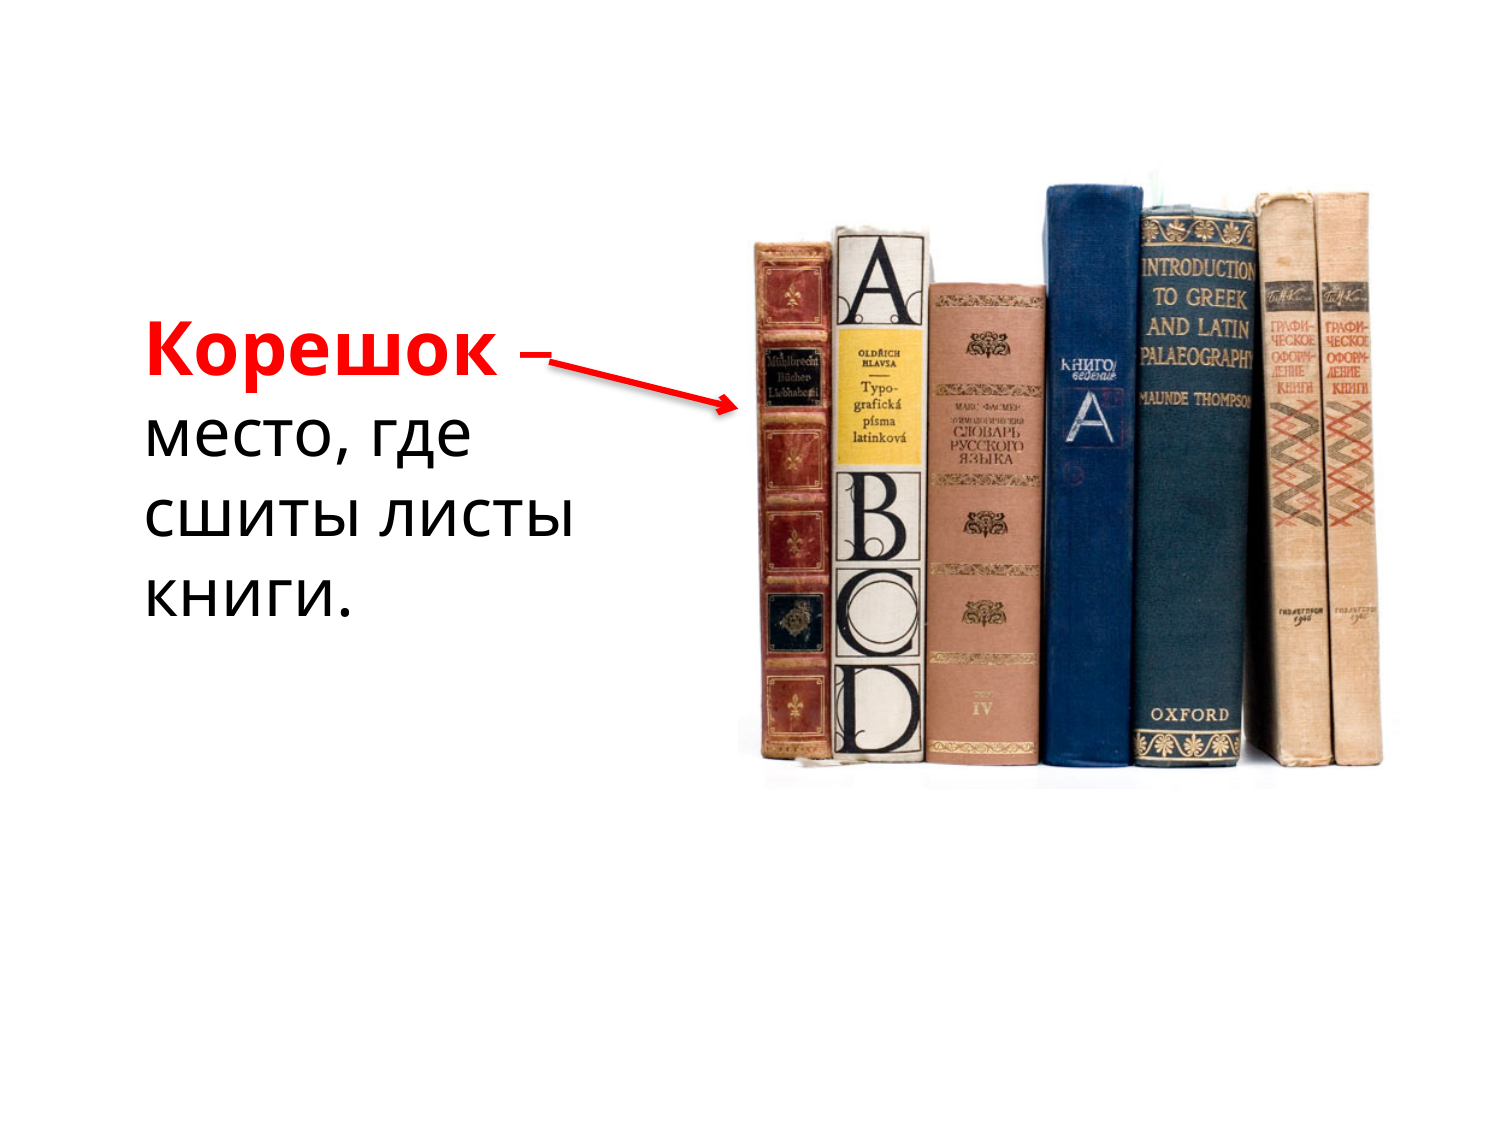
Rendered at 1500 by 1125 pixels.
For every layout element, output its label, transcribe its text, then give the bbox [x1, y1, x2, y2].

text_box Корешок – место, где сшиты листы книги. [128, 292, 715, 638]
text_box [548, 361, 739, 409]
picture [737, 163, 1400, 790]
